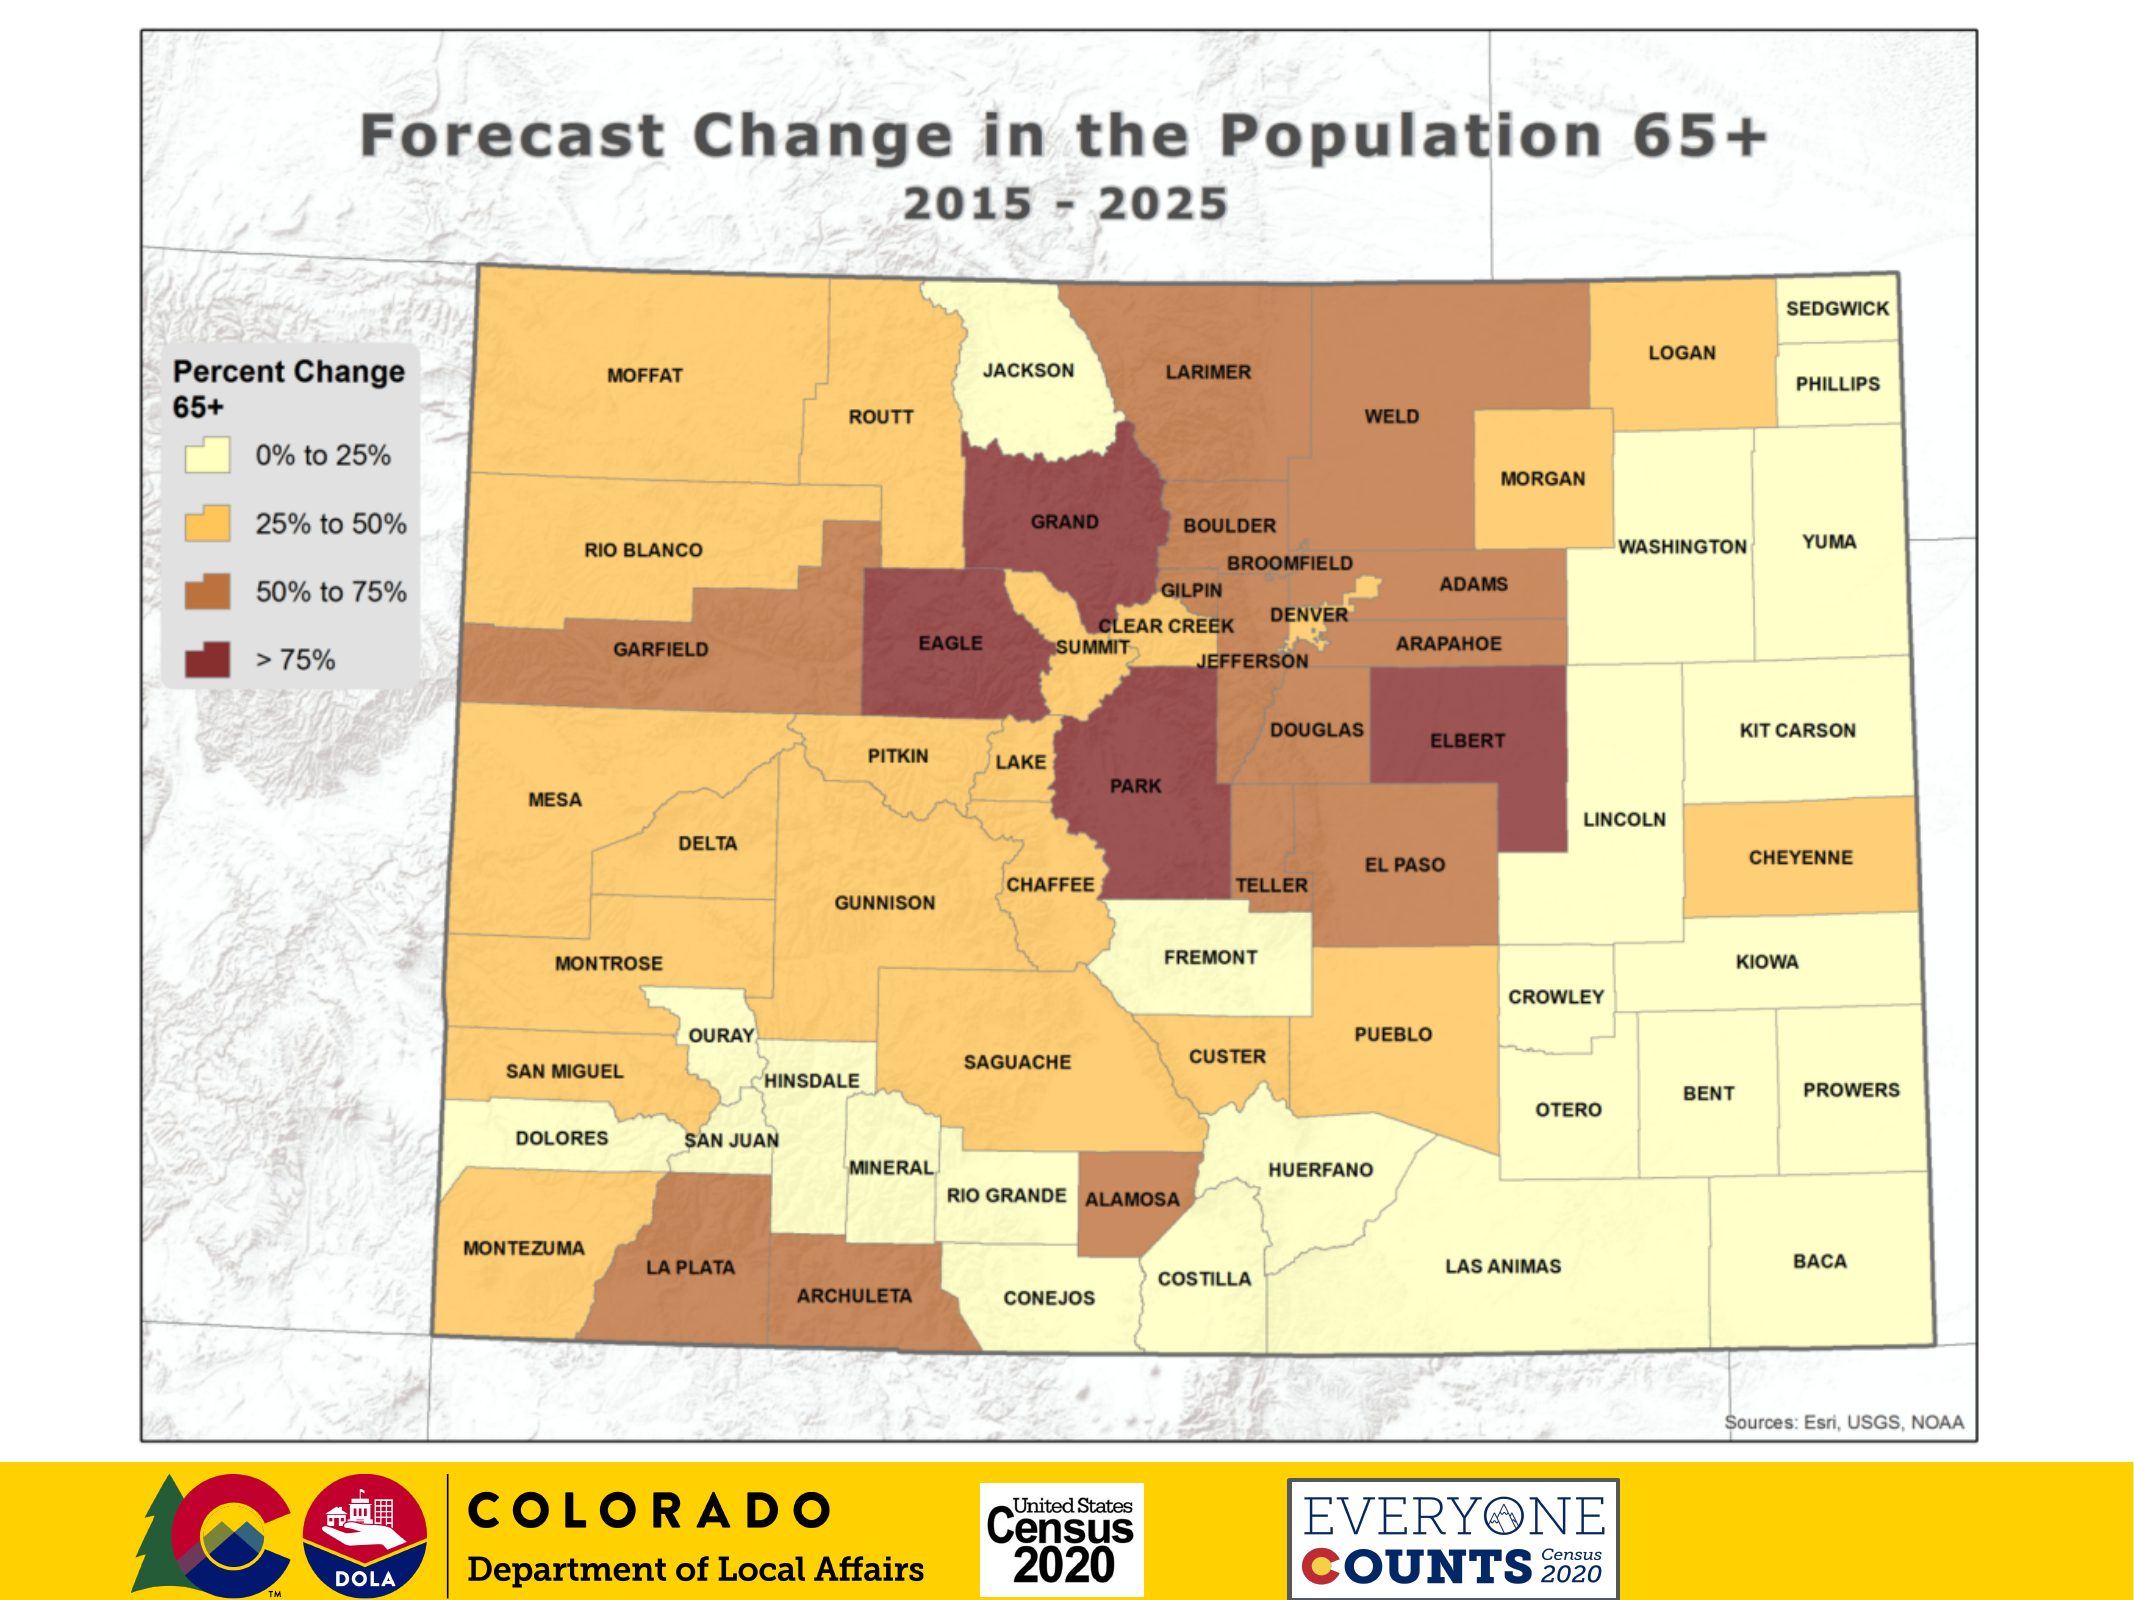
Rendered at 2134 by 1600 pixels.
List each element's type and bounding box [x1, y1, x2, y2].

picture [129, 1472, 925, 1600]
picture [1291, 1481, 1617, 1598]
picture [980, 1483, 1144, 1597]
picture [124, 10, 1996, 1457]
